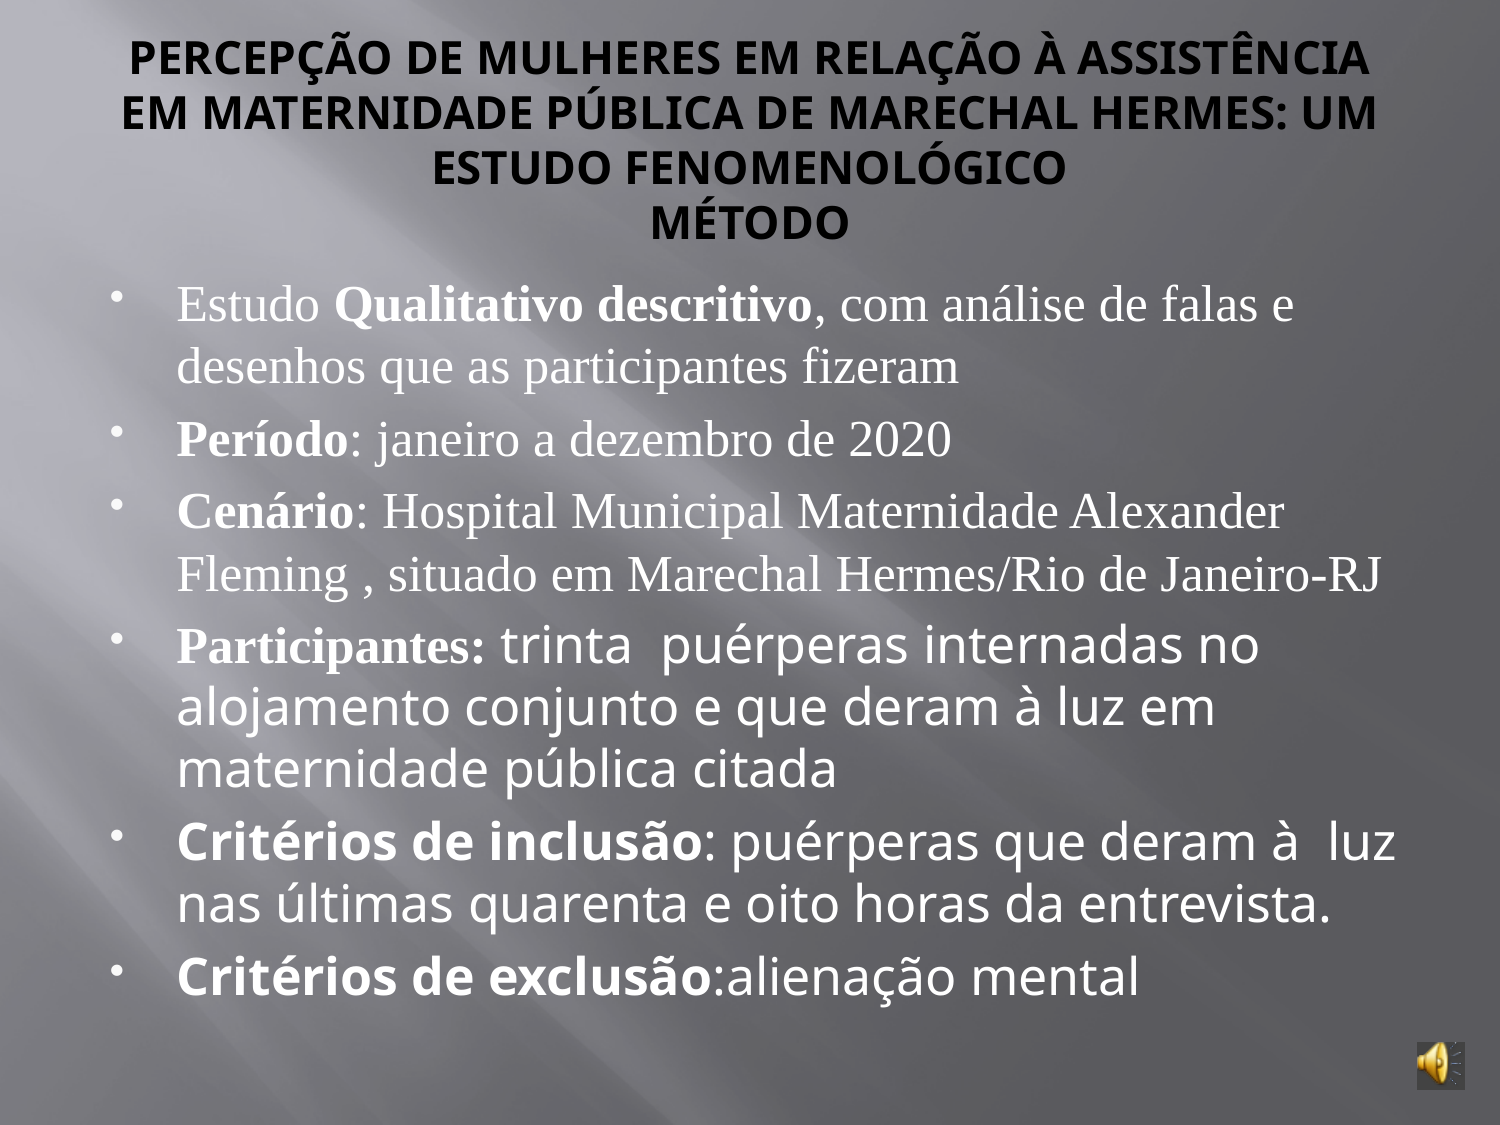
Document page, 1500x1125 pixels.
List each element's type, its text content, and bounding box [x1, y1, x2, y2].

picture [1415, 1040, 1467, 1092]
list Estudo Qualitativo descritivo, com análise de falas e desenhos que as participantes fizeram Período: janeiro a dezembro de 2020 Cenário: Hospital Municipal Maternidade Alexander Fleming , situado em Marechal Hermes/Rio de Janeiro-RJ Participantes: trinta puérperas internadas no alojamento conjunto e que deram à luz em maternidade pública citada Critérios de inclusão: puérperas que deram à luz nas últimas quarenta e oito horas da entrevista. Critérios de exclusão:alienação mental [75, 262, 1425, 1035]
title PERCEPÇÃO DE MULHERES EM RELAÇÃO À ASSISTÊNCIA EM MATERNIDADE PÚBLICA DE MARECHAL HERMES: UM ESTUDO FENOMENOLÓGICO MÉTODO [75, 45, 1425, 233]
